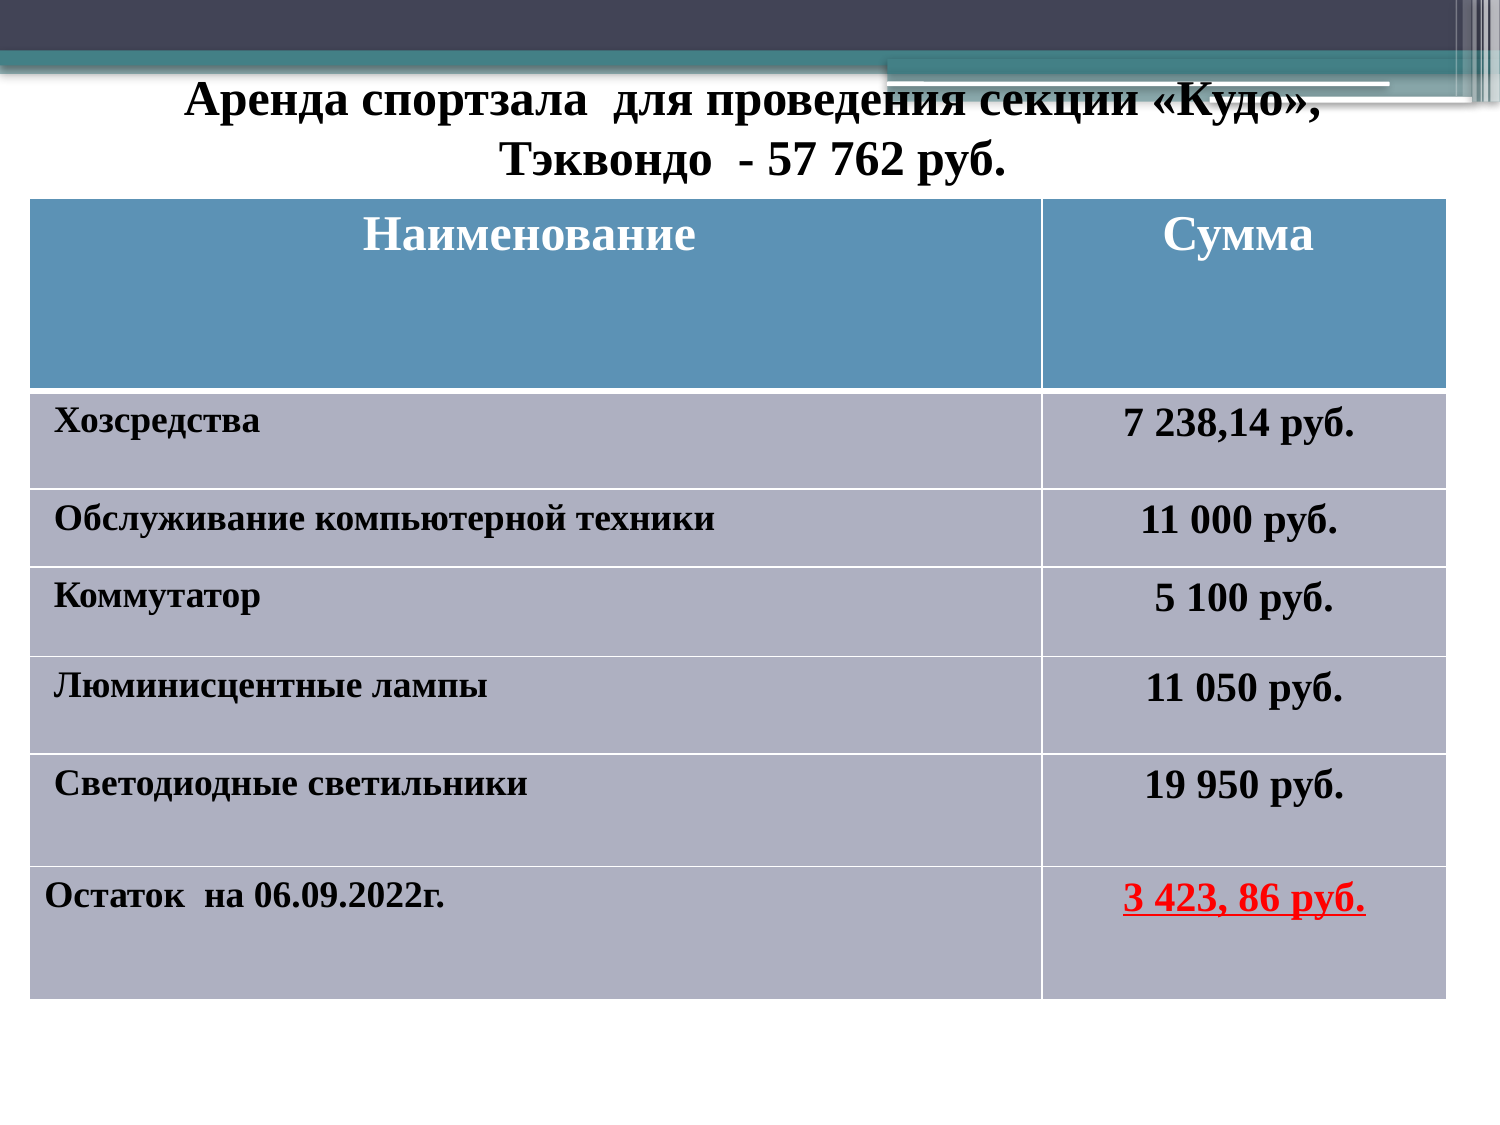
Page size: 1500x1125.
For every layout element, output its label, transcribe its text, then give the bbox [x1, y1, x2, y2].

table_cell Коммутатор [30, 568, 1041, 656]
table_cell 11 000 руб. [1043, 490, 1446, 566]
table_header Наименование [30, 199, 1041, 388]
table_cell Остаток на 06.09.2022г. [30, 867, 1041, 999]
table_cell Хозсредства [30, 394, 1041, 488]
table_cell Светодиодные светильники [30, 755, 1041, 866]
table_cell 5 100 руб. [1043, 568, 1446, 656]
table_header Сумма [1043, 199, 1446, 388]
table_cell 7 238,14 руб. [1043, 394, 1446, 488]
table_cell Люминисцентные лампы [30, 657, 1041, 753]
table_cell 3 423, 86 руб. [1043, 867, 1446, 999]
text_box Аренда спортзала для проведения секции «Кудо», Тэквондо - 57 762 руб. [81, 58, 1424, 314]
table_cell 11 050 руб. [1043, 657, 1446, 753]
table_cell Обслуживание компьютерной техники [30, 490, 1041, 566]
table_cell 19 950 руб. [1043, 755, 1446, 866]
